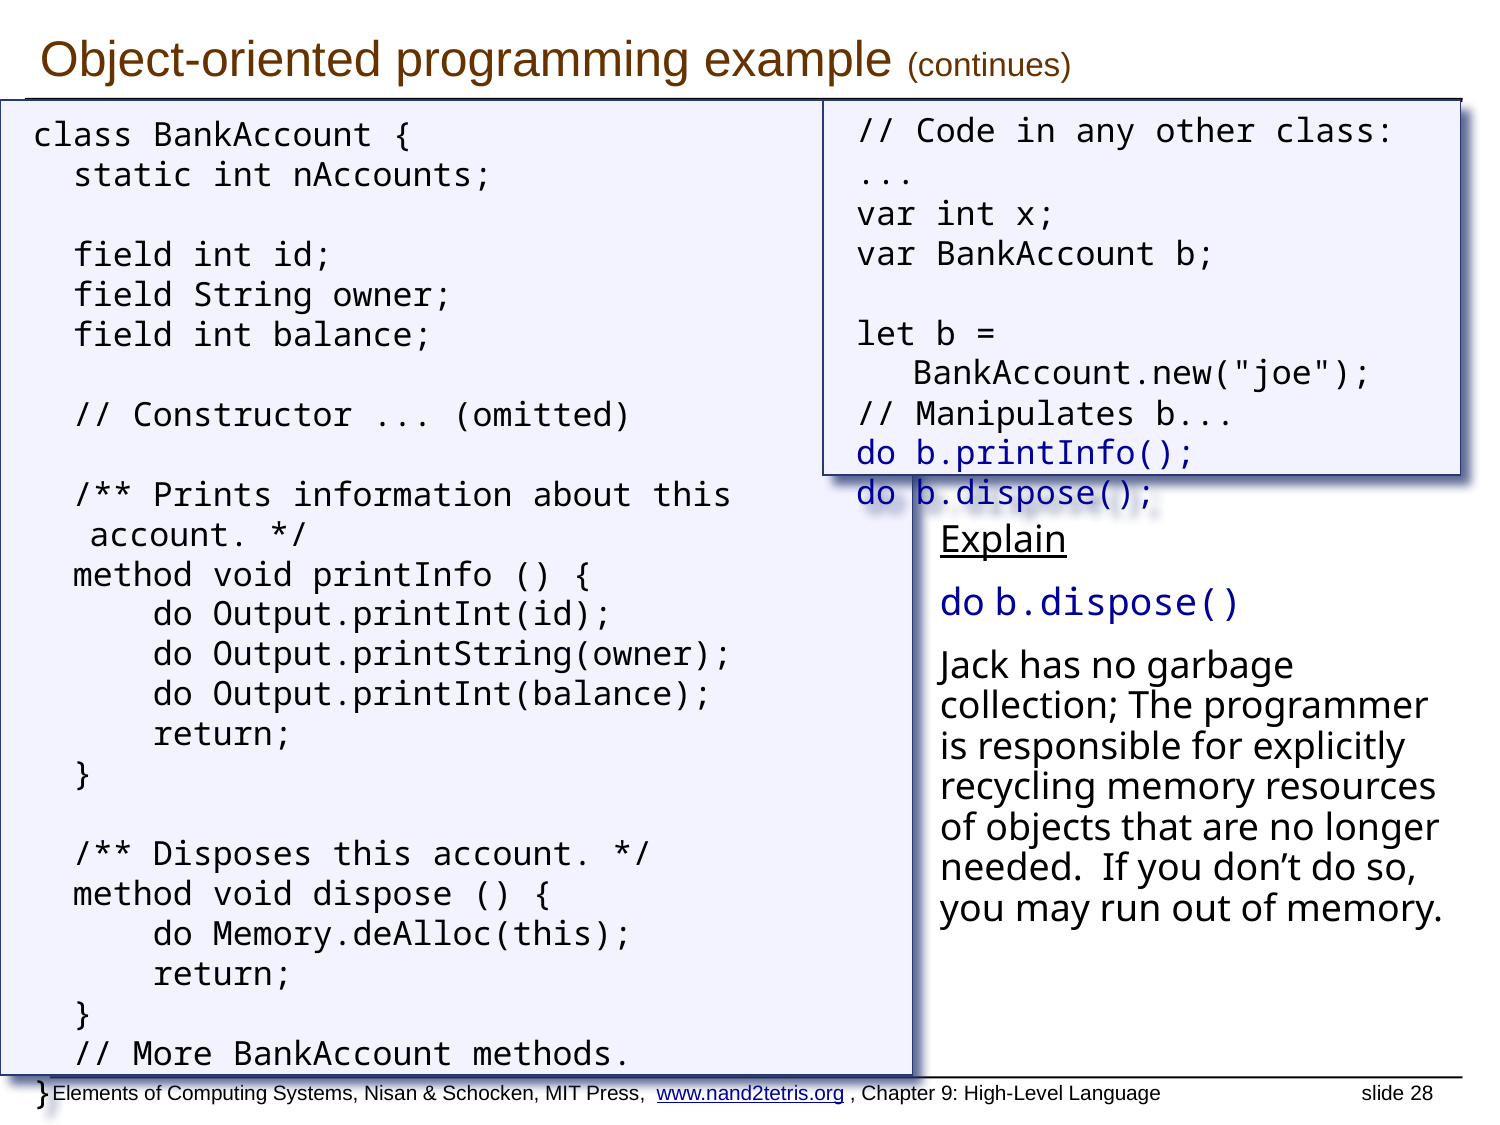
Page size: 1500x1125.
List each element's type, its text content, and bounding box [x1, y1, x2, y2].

text_box // Code in any other class: ... var int x; var BankAccount b; let b = BankAccount.new("joe"); // Manipulates b... do b.printInfo(); do b.dispose(); [822, 99, 1461, 475]
text_box Explain do b.dispose() Jack has no garbage collection; The programmer is responsible for explicitly recycling memory resources of objects that are no longer needed. If you don’t do so, you may run out of memory. [924, 512, 1463, 1038]
text_box class BankAccount { static int nAccounts; field int id; field String owner; field int balance; // Constructor ... (omitted) /** Prints information about this account. */ method void printInfo () { do Output.printInt(id); do Output.printString(owner); do Output.printInt(balance); return; } /** Disposes this account. */ method void dispose () { do Memory.deAlloc(this); return; } // More BankAccount methods. } [0, 99, 913, 1075]
title Object-oriented programming example (continues) [24, 12, 1463, 100]
